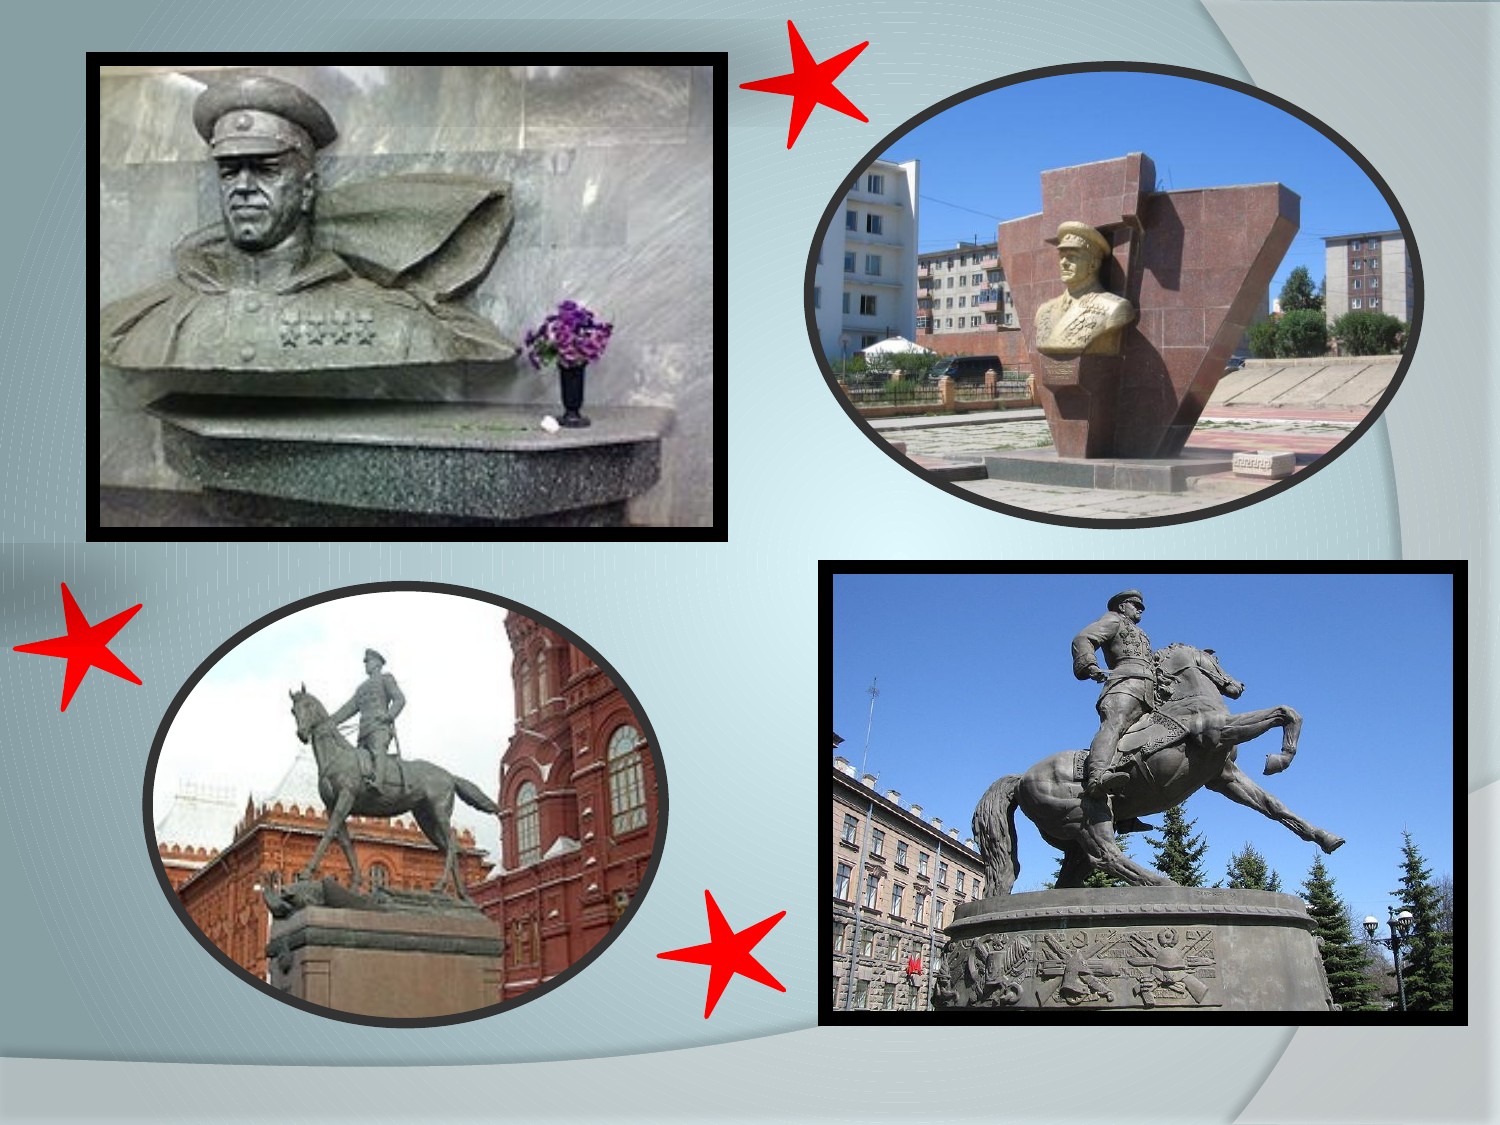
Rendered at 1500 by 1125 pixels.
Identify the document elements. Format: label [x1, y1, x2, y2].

picture [808, 66, 1420, 525]
picture [832, 574, 1454, 1012]
picture [100, 66, 714, 528]
text_box [675, 891, 785, 1018]
text_box [838, 42, 868, 58]
text_box [789, 117, 800, 148]
text_box [14, 647, 137, 711]
picture [147, 585, 664, 1024]
